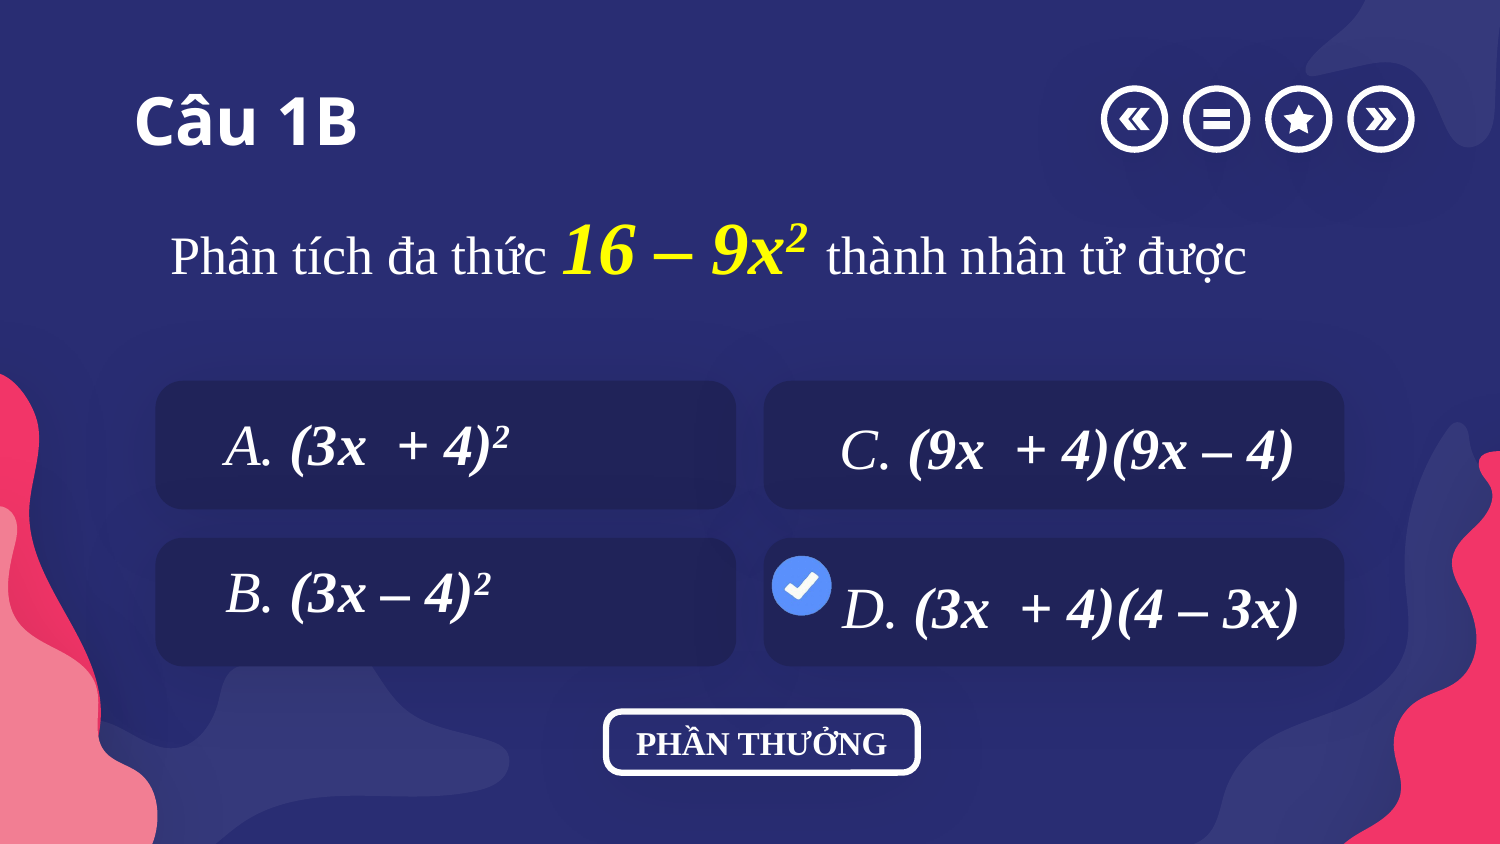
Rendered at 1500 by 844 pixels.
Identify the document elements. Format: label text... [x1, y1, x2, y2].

text_box D. (3x + 4)(4 – 3x) [827, 562, 1330, 648]
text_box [1203, 108, 1231, 130]
text_box [763, 380, 1345, 510]
text_box B. (3x – 4)2 [210, 547, 689, 632]
text_box [763, 537, 1345, 667]
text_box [1365, 107, 1397, 131]
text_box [1118, 107, 1151, 131]
text_box [1186, 88, 1248, 150]
text_box C. (9x + 4)(9x – 4) [824, 403, 1330, 489]
text_box PHẦN THƯỞNG [606, 711, 918, 773]
text_box [1268, 88, 1330, 150]
text_box A. (3x + 4)2 [210, 399, 689, 485]
title Câu 1B [118, 63, 1067, 161]
text_box Phân tích đa thức 16 – 9x2 thành nhân tử được [155, 184, 1351, 282]
text_box [1103, 88, 1166, 150]
text_box [155, 537, 737, 667]
text_box [1350, 88, 1412, 150]
text_box [155, 380, 737, 510]
text_box [1283, 104, 1315, 134]
picture [763, 546, 840, 624]
